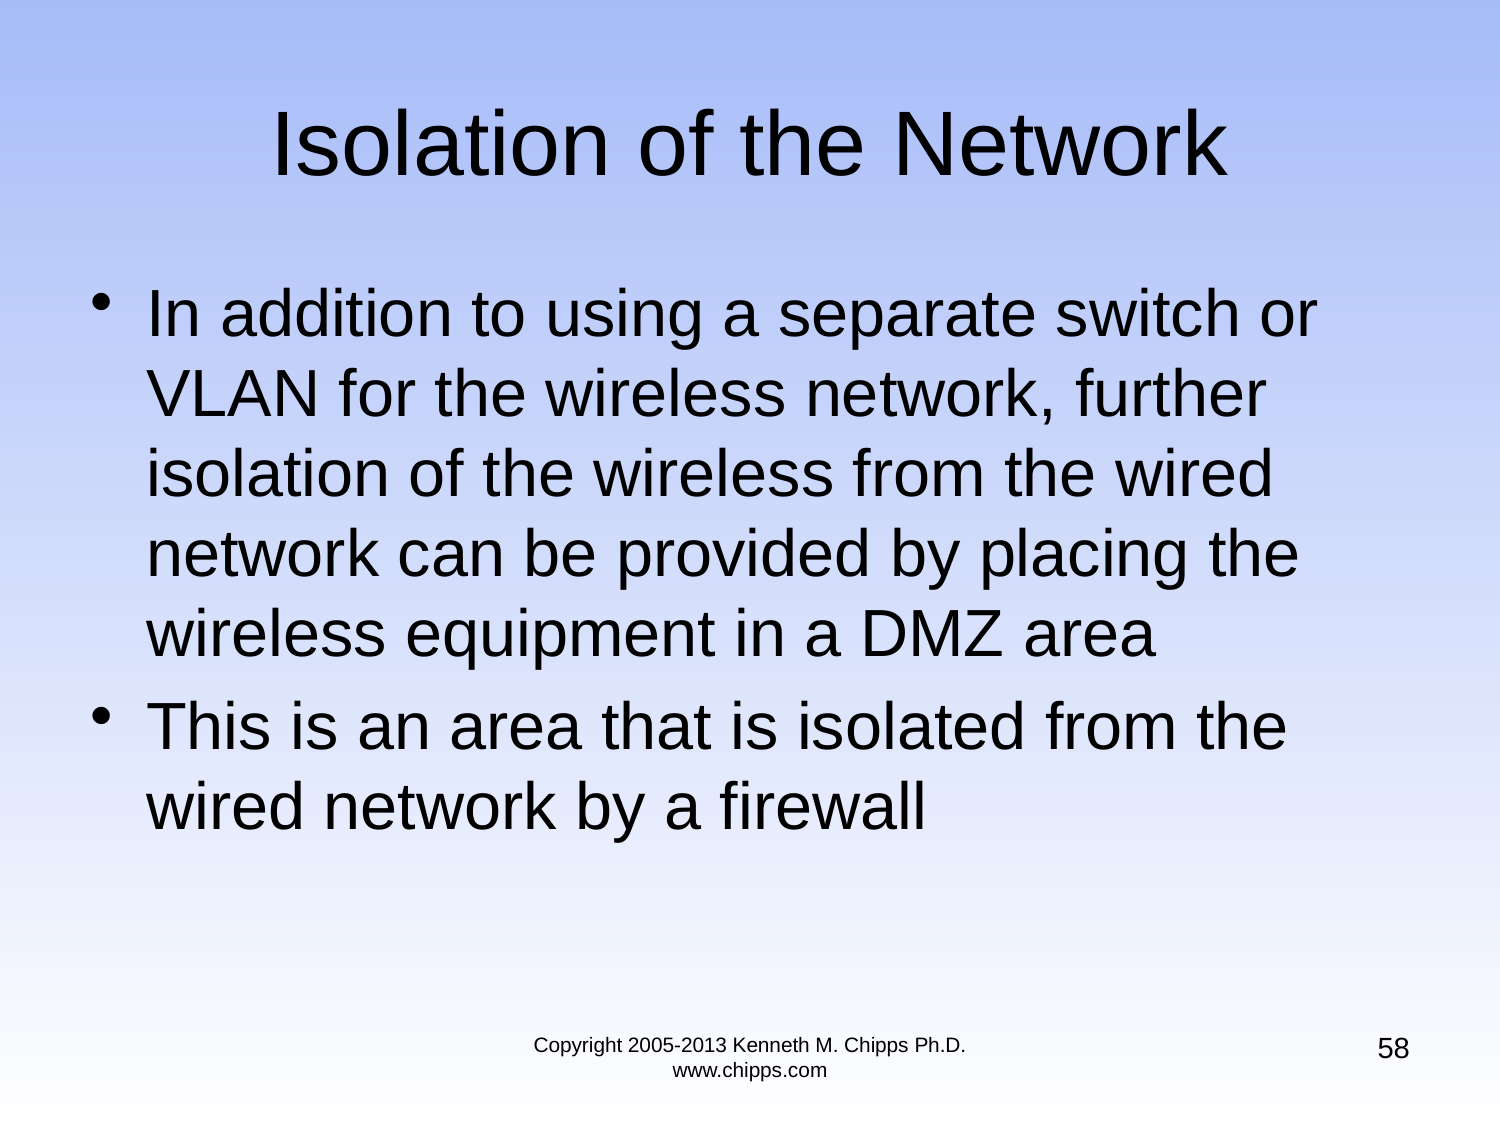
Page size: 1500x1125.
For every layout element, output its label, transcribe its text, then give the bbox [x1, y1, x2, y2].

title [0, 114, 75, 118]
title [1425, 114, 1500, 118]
slide_number 58 [1074, 1021, 1426, 1101]
footer Copyright 2005-2013 Kenneth M. Chipps Ph.D. www.chipps.com [449, 1024, 1051, 1103]
list In addition to using a separate switch or VLAN for the wireless network, further isolation of the wireless from the wired network can be provided by placing the wireless equipment in a DMZ area This is an area that is isolated from the wired network by a firewall [75, 262, 1425, 1005]
title Isolation of the Network [75, 45, 1425, 233]
